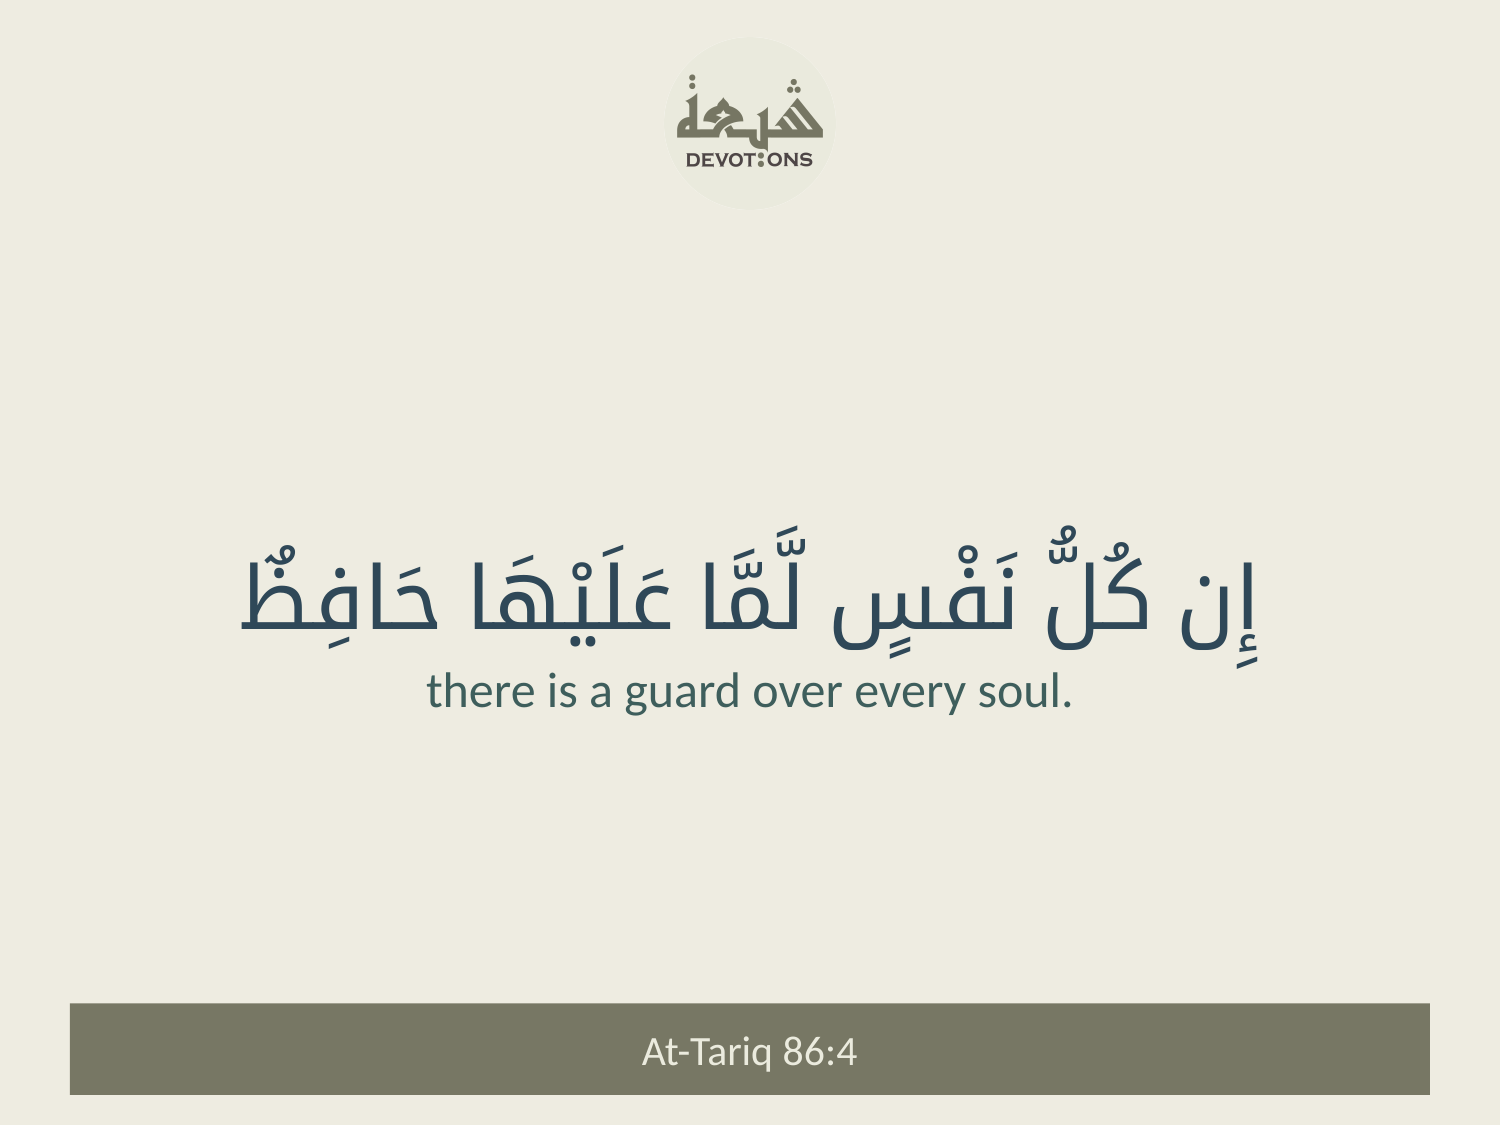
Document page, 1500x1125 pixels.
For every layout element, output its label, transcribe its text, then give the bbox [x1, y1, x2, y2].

list At-Tariq 86:4 [69, 1003, 1430, 1095]
list إِن كُلُّ نَفْسٍ لَّمَّا عَلَيْهَا حَافِظٌ there is a guard over every soul. [69, 203, 1430, 1003]
picture [656, 29, 844, 203]
